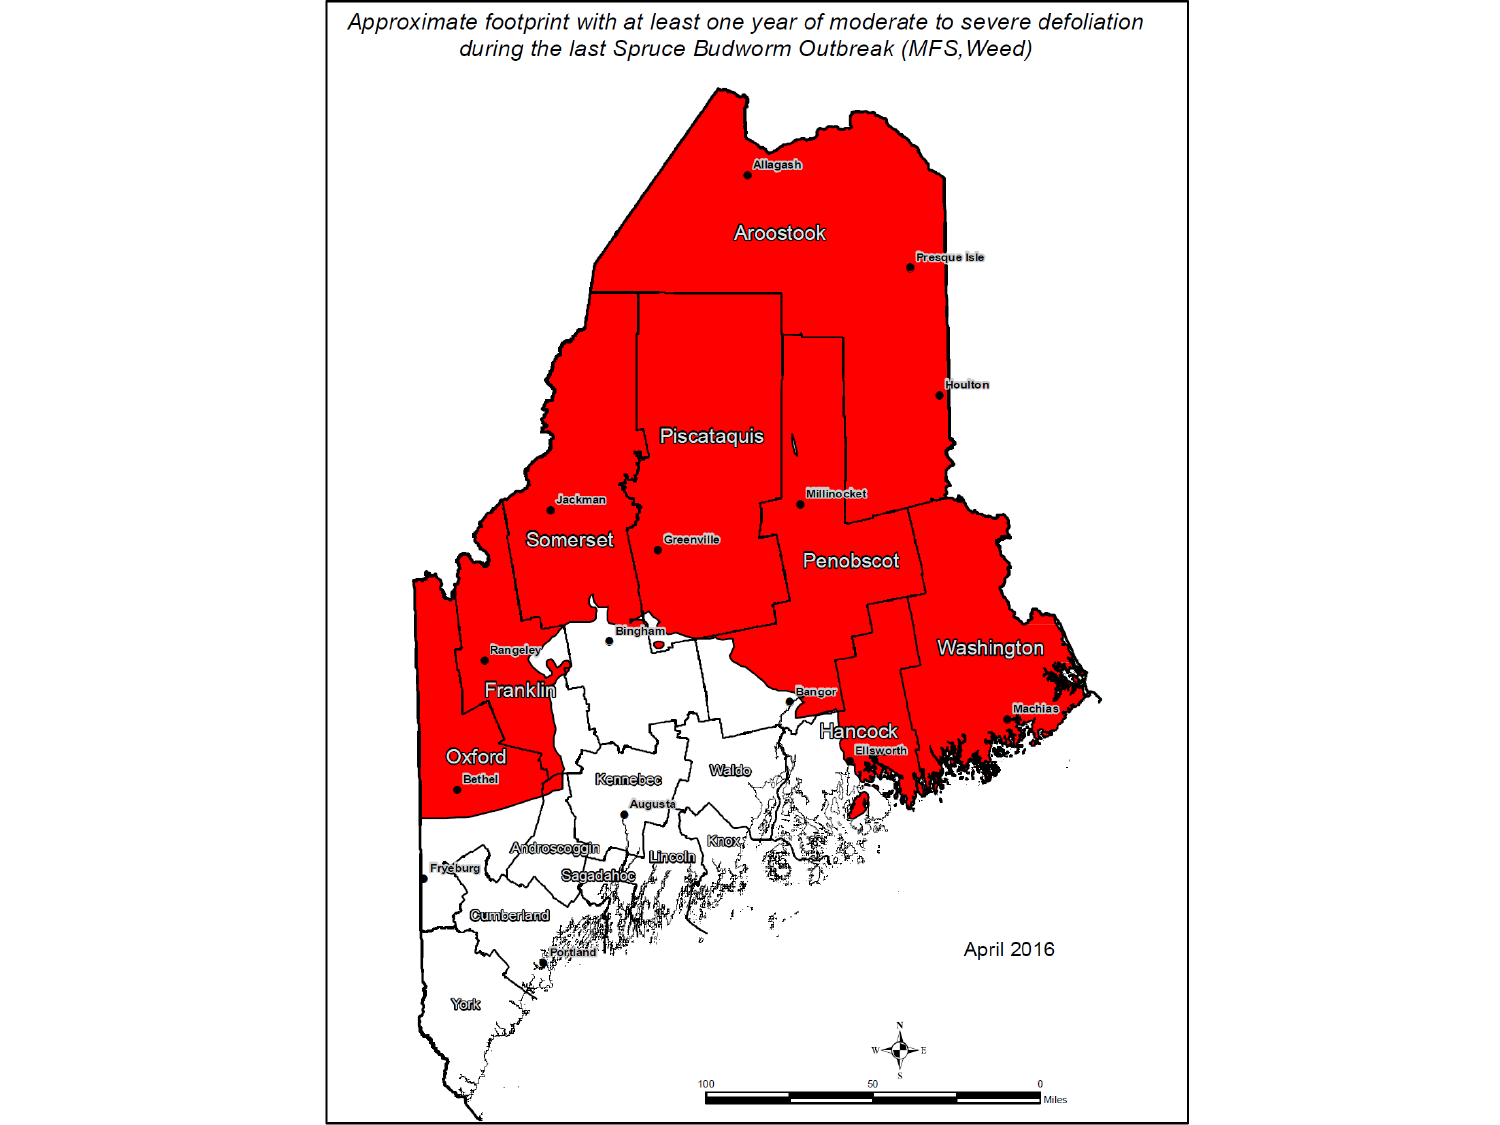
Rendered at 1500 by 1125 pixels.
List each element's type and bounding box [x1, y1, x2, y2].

picture [324, 0, 1190, 1125]
